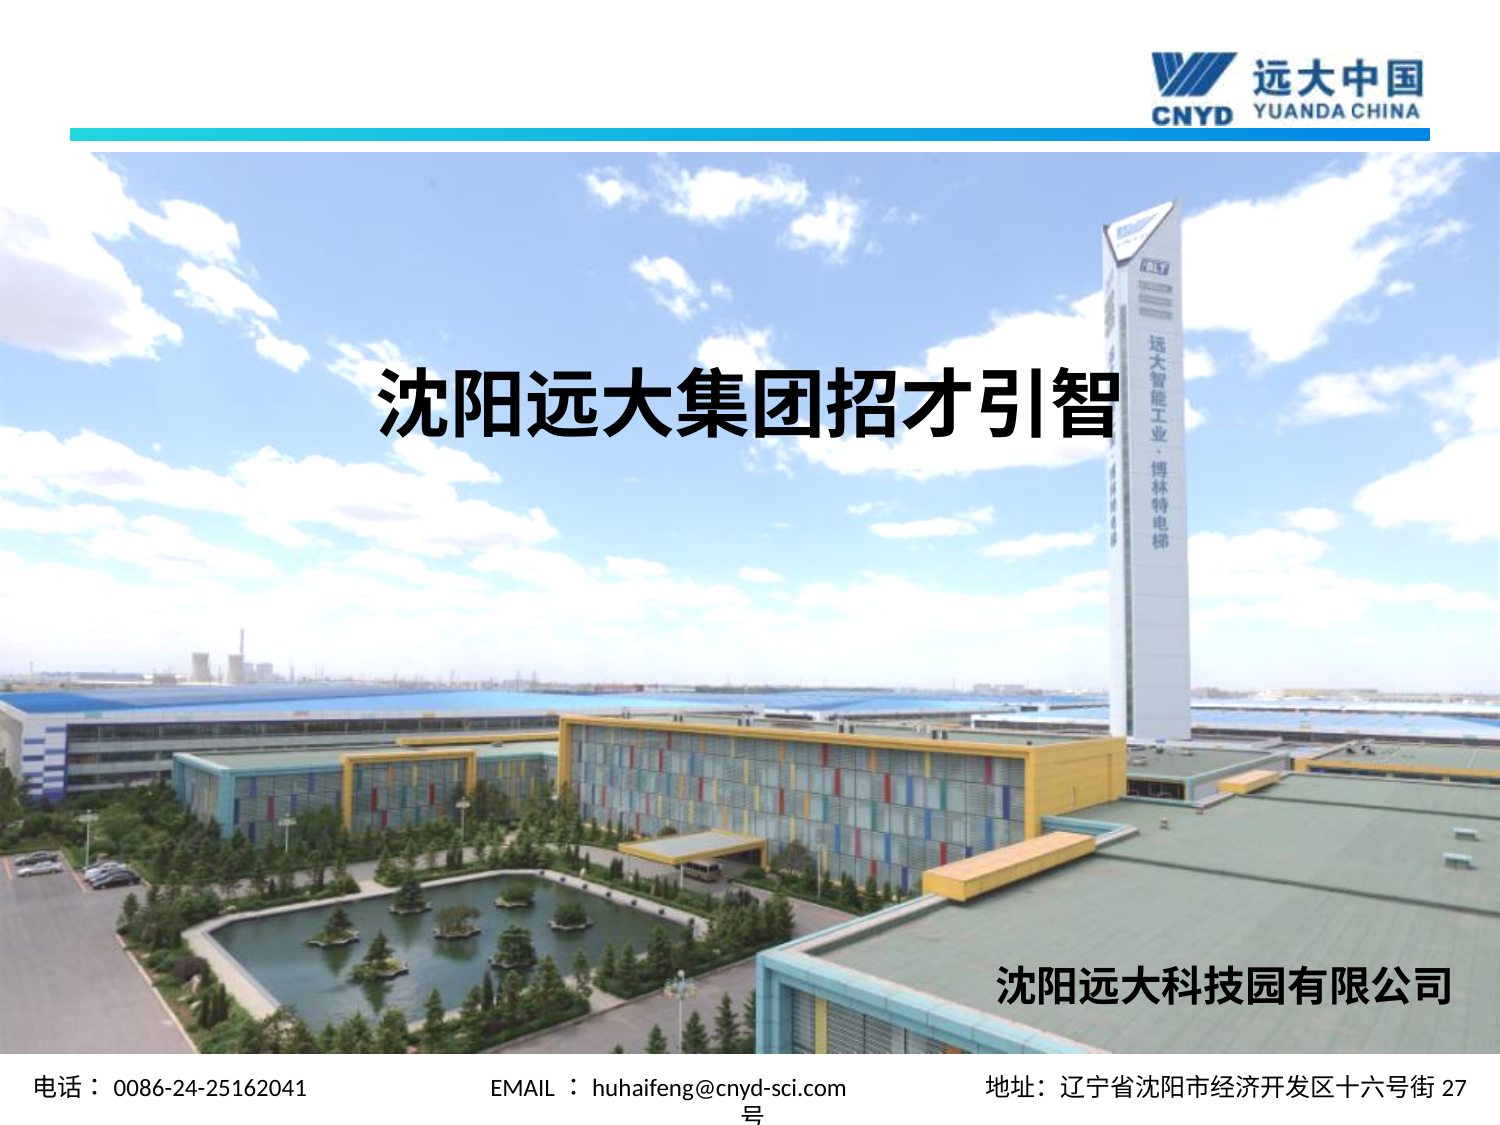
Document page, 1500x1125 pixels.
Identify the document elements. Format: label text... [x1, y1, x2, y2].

picture [0, 152, 1500, 1055]
text_box 电话：0086-24-25162041 EMAIL：huhaifeng@cnyd-sci.com 地址：辽宁省沈阳市经济开发区十六号街27号 [17, 1064, 1489, 1125]
picture [1151, 51, 1424, 126]
